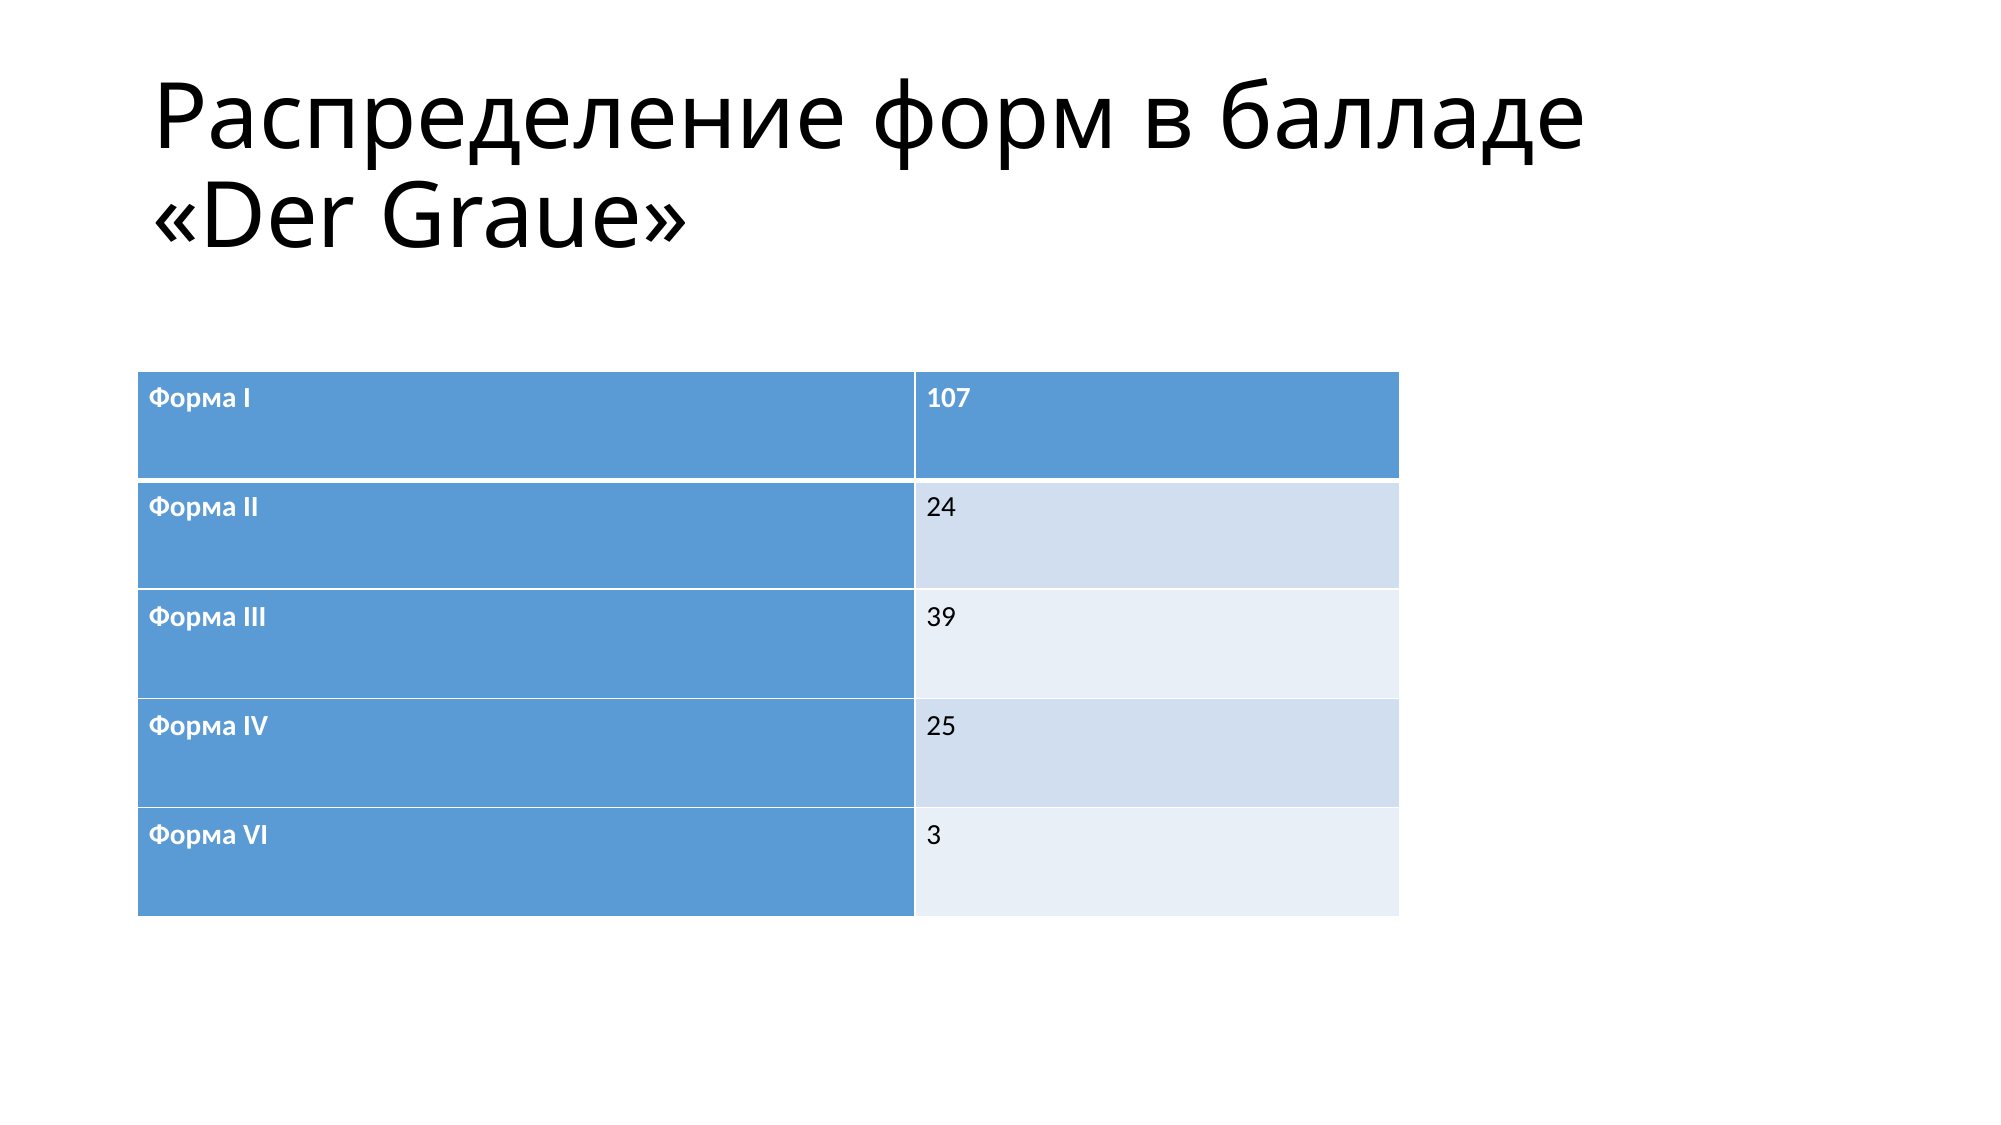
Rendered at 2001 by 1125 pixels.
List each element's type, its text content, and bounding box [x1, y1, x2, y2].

table_cell Форма IV [138, 699, 914, 807]
table_cell 25 [916, 699, 1399, 807]
table_cell Форма III [138, 590, 914, 698]
table_header Форма I [138, 372, 914, 478]
table_cell 3 [916, 808, 1399, 916]
table_header 107 [916, 372, 1399, 478]
title Распределение форм в балладе «Der Graue» [137, 59, 1863, 278]
table_cell Форма VI [138, 808, 914, 916]
table_cell Форма II [138, 483, 914, 588]
table_cell 39 [916, 590, 1399, 698]
table_cell 24 [916, 483, 1399, 588]
